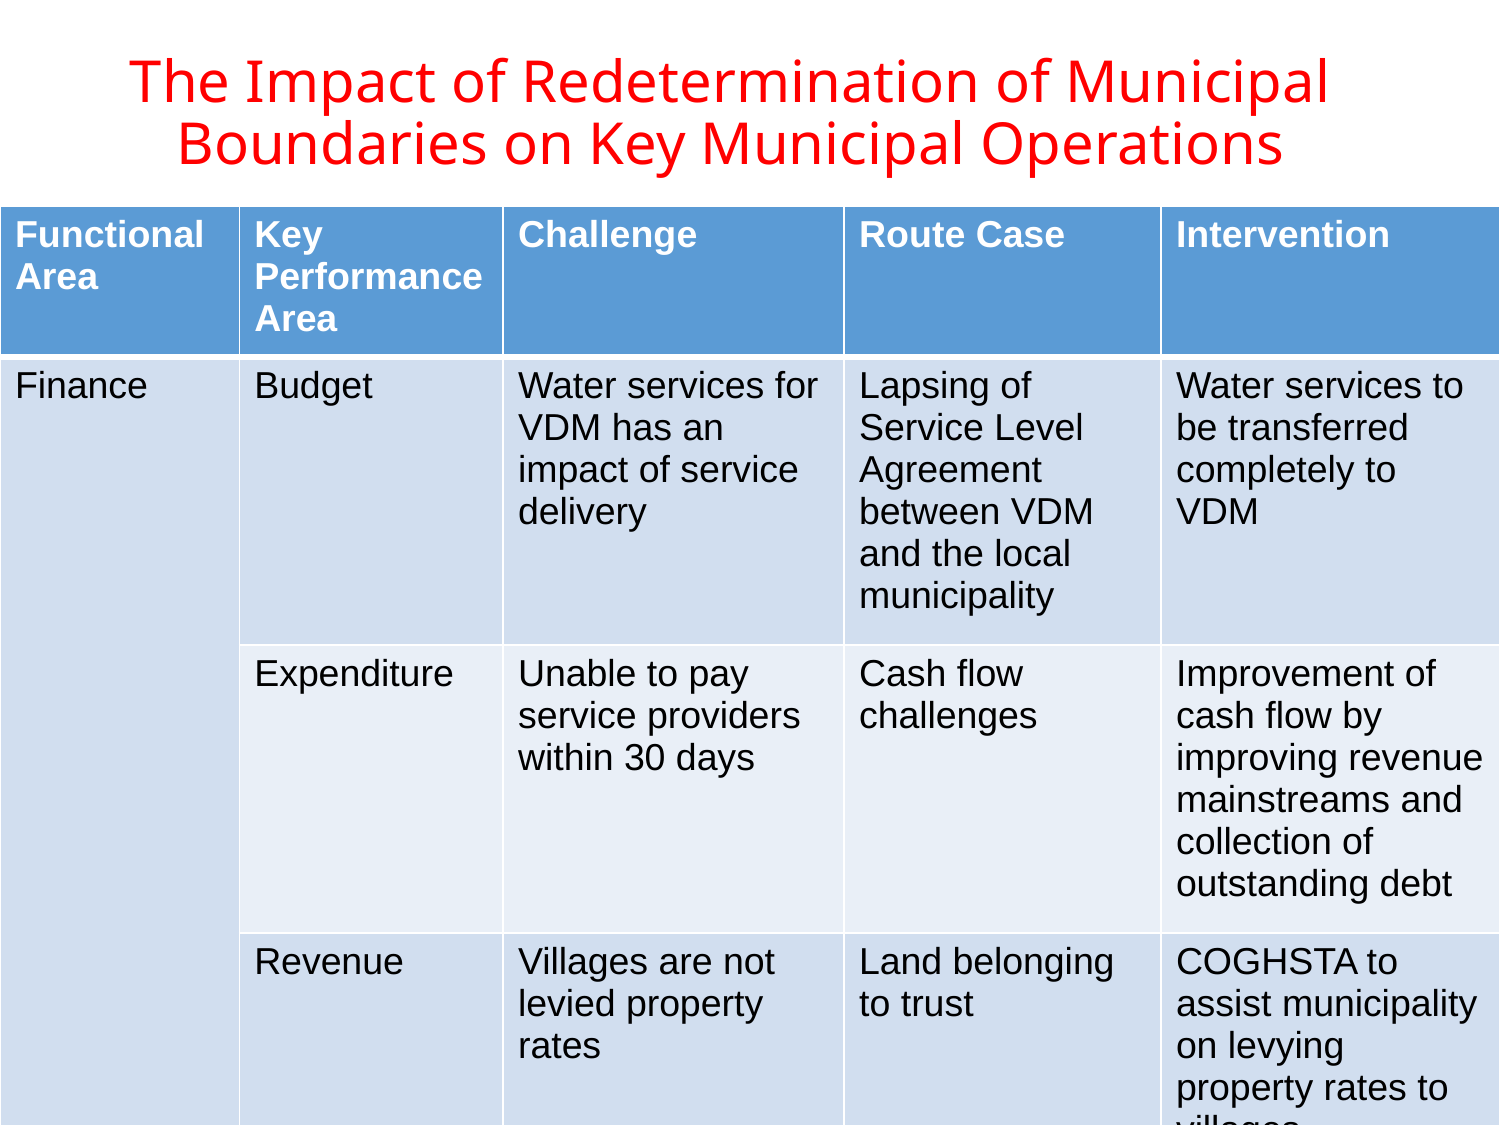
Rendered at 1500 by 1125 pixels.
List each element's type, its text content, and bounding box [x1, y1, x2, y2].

table_header Intervention [1162, 207, 1499, 354]
title The Impact of Redetermination of Municipal Boundaries on Key Municipal Operations [29, 23, 1432, 205]
table_cell Villages are not levied property rates [504, 934, 843, 1125]
table_cell Budget [240, 360, 502, 644]
table_header Functional Area [1, 207, 239, 354]
table_cell Water services for VDM has an impact of service delivery [504, 360, 843, 644]
table_cell Lapsing of Service Level Agreement between VDM and the local municipality [845, 360, 1160, 644]
table_cell Revenue [240, 934, 502, 1125]
table_cell Improvement of cash flow by improving revenue mainstreams and collection of outstanding debt [1162, 646, 1499, 932]
table_cell Unable to pay service providers within 30 days [504, 646, 843, 932]
table_cell Water services to be transferred completely to VDM [1162, 360, 1499, 644]
table_cell Land belonging to trust [845, 934, 1160, 1125]
table_cell Cash flow challenges [845, 646, 1160, 932]
table_cell COGHSTA to assist municipality on levying property rates to villages [1162, 934, 1499, 1125]
table_cell Finance [1, 360, 239, 1125]
table_cell Expenditure [240, 646, 502, 932]
table_header Route Case [845, 207, 1160, 354]
table_header Challenge [504, 207, 843, 354]
table_header Key Performance Area [240, 207, 502, 354]
